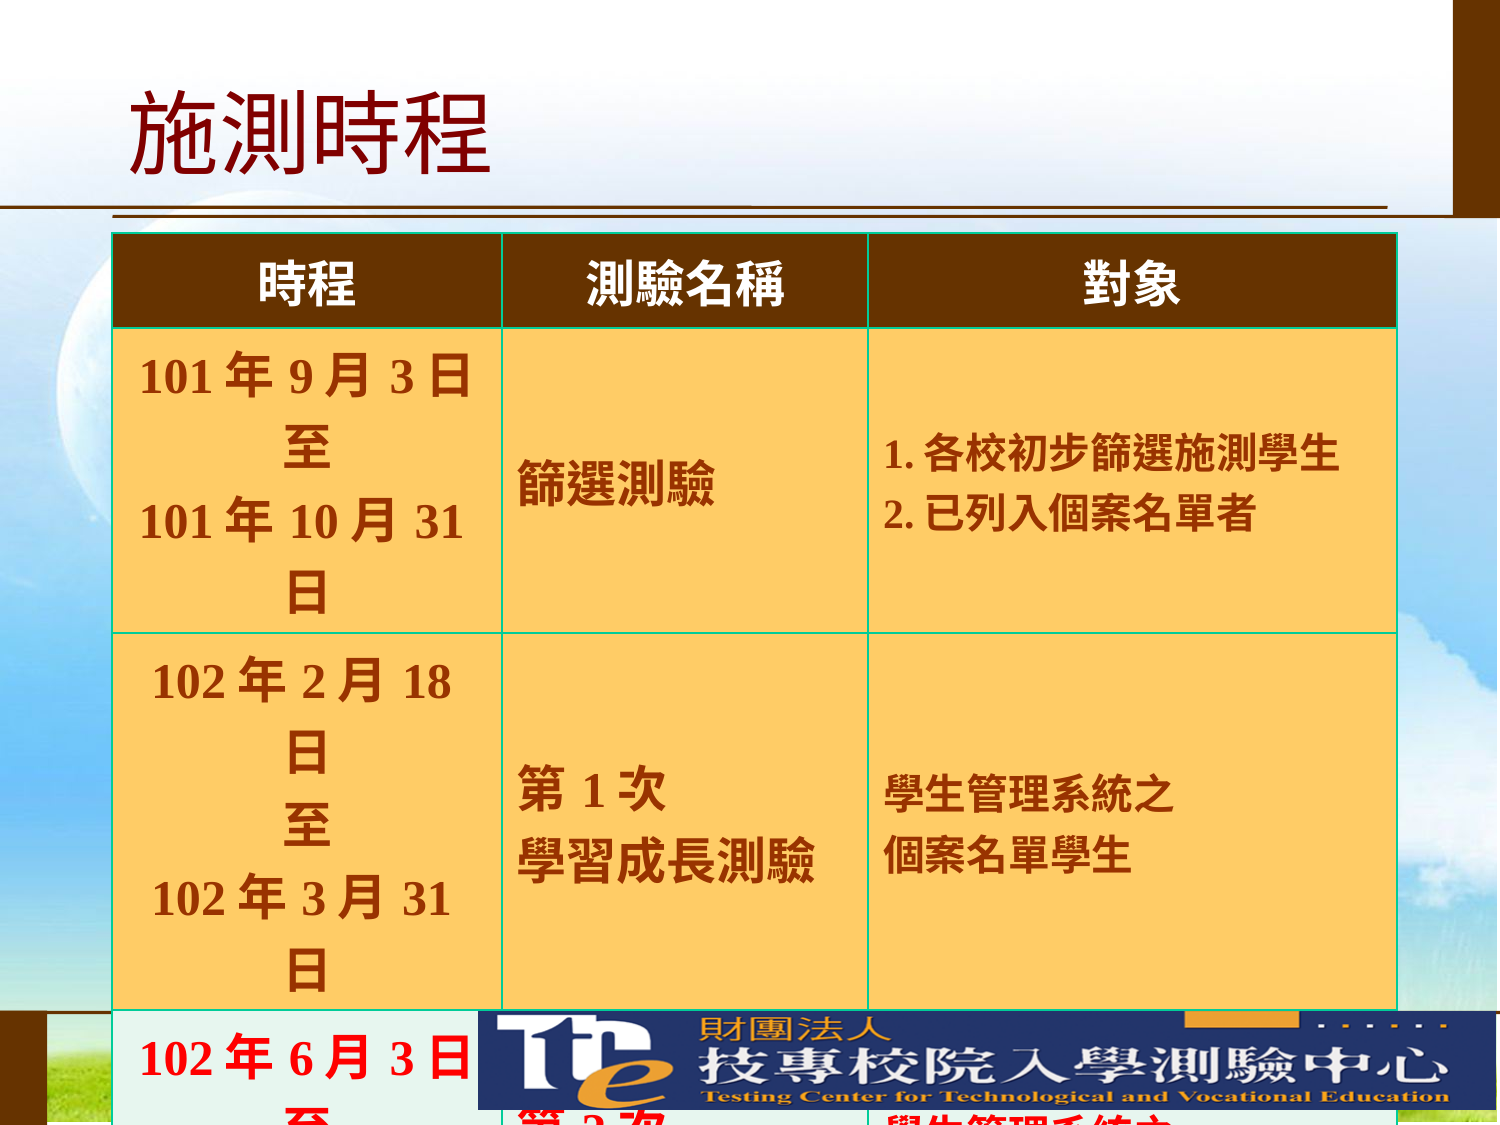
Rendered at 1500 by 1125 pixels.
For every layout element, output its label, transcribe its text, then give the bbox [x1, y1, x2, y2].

table_cell 學生管理系統之 個案名單學生 [869, 1118, 1396, 1125]
table_cell 篩選測驗 [503, 329, 867, 632]
table_cell 1.各校初步篩選施測學生 2.已列入個案名單者 [869, 329, 1396, 632]
table_cell 第1次 學習成長測驗 [503, 634, 867, 1009]
table_cell 第2次 學習成長測驗 [503, 1118, 867, 1125]
table_cell 102年6月3日 至 102年7月31日 [113, 1011, 501, 1125]
table_cell 學生管理系統之 個案名單學生 [869, 634, 1396, 1009]
title 施測時程 [112, 62, 1388, 200]
picture [477, 1011, 1497, 1122]
table_header 測驗名稱 [503, 234, 867, 327]
picture [48, 1015, 111, 1122]
table_header 對象 [869, 234, 1396, 327]
picture [0, 0, 1497, 1010]
table_cell 101年9月3日 至 101年10月31日 [113, 329, 501, 632]
table_header 時程 [113, 234, 501, 327]
table_cell 102年2月18日 至 102年3月31日 [113, 634, 501, 1009]
